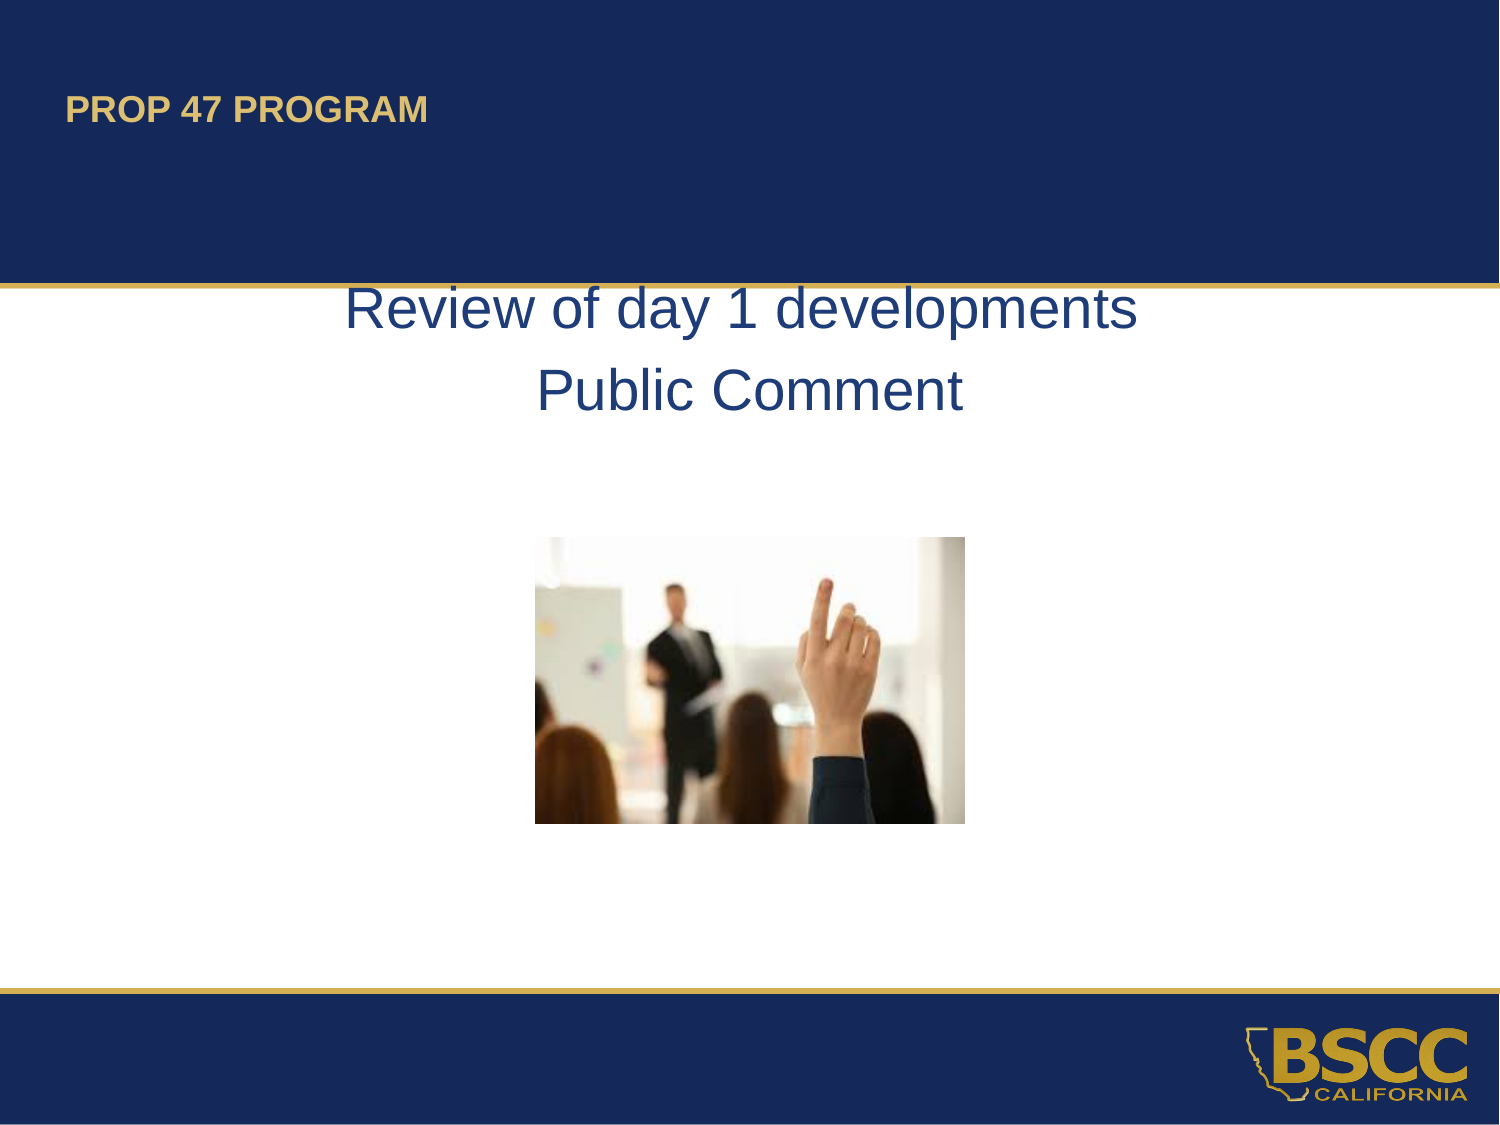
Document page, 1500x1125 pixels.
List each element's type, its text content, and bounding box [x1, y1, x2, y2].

list Review of day 1 developments Public Comment [150, 262, 1350, 838]
title PROP 47 PROGRAM [50, 75, 1250, 138]
picture [0, 0, 1500, 1125]
